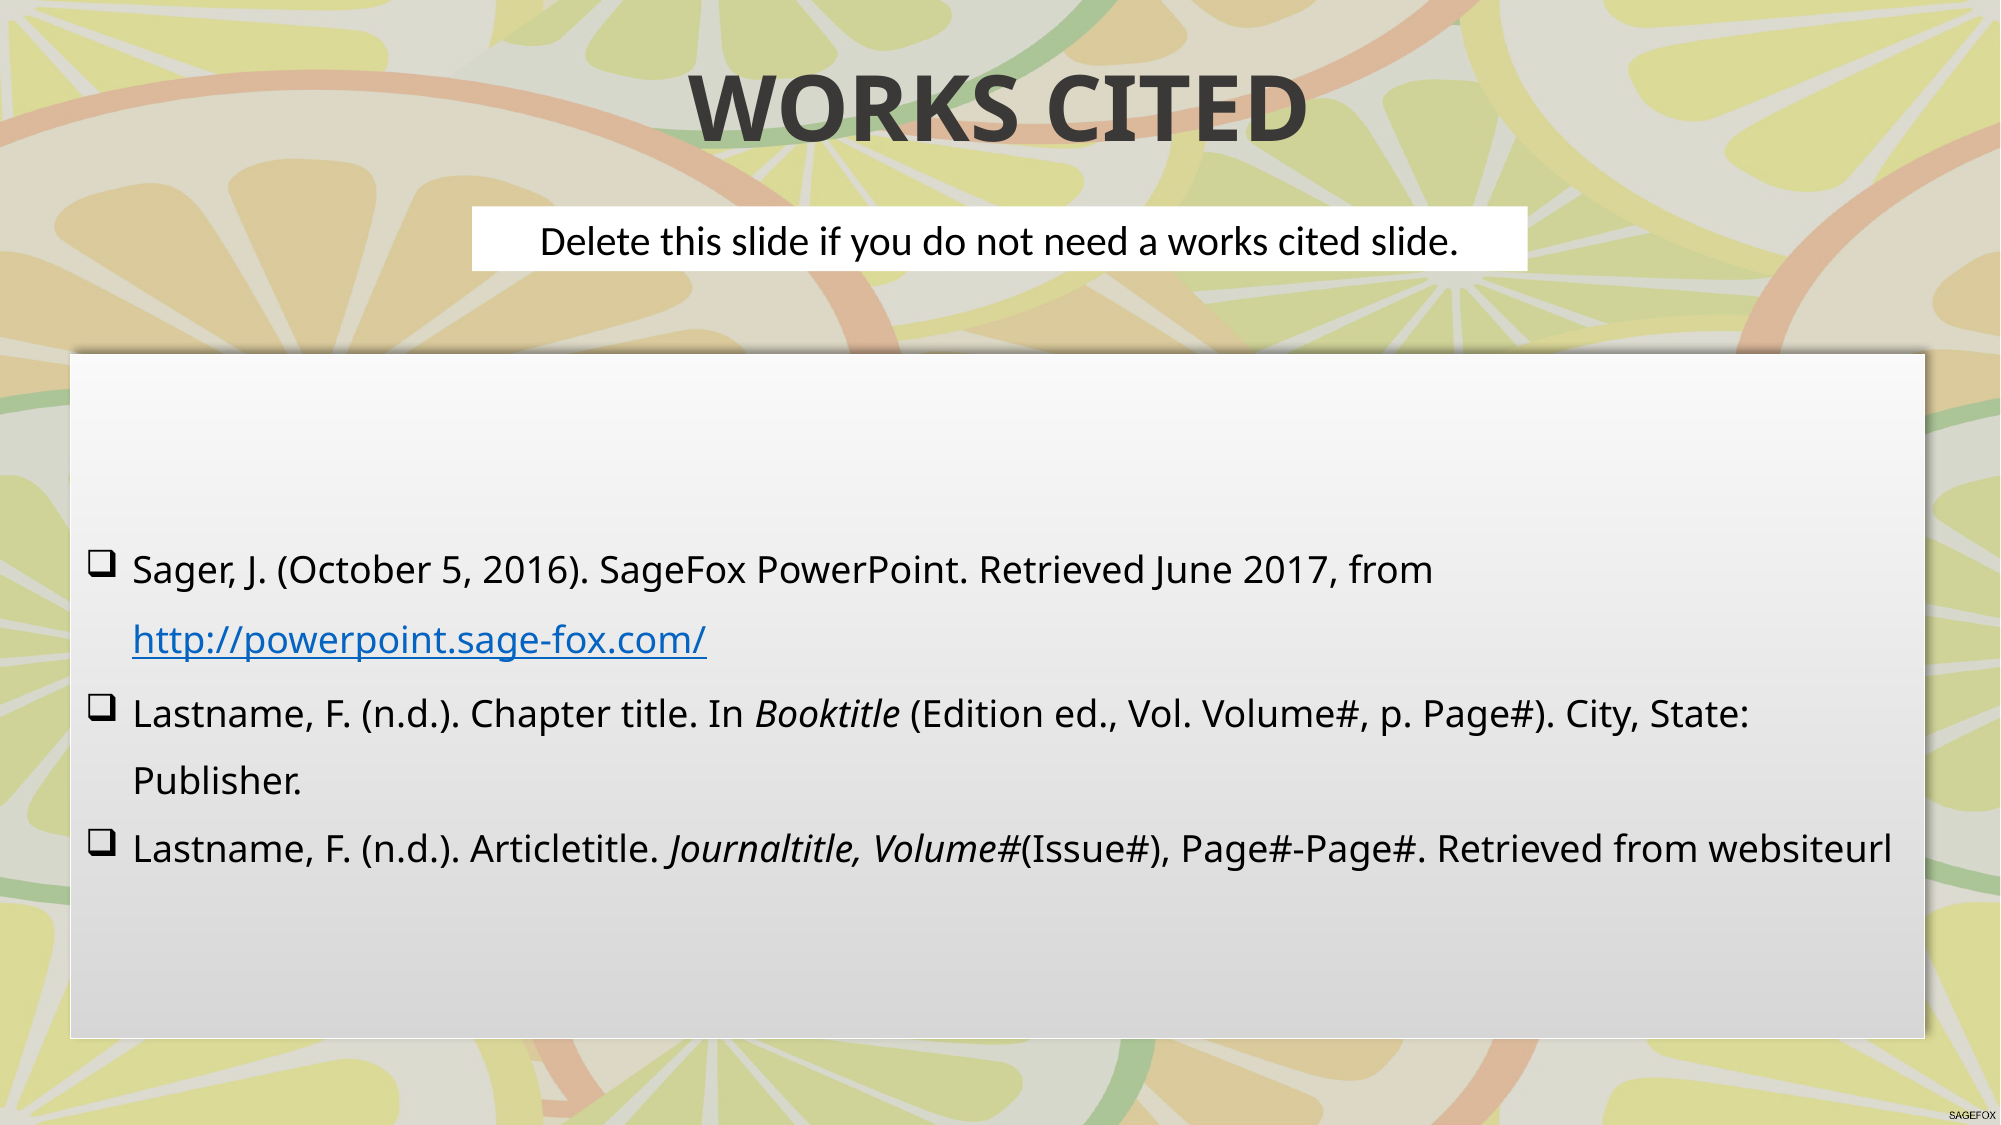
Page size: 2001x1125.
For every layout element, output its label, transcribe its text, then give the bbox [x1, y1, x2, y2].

text_box Sager, J. (October 5, 2016). SageFox PowerPoint. Retrieved June 2017, from http://powerpoint.sage-fox.com/ Lastname, F. (n.d.). Chapter title. In Booktitle (Edition ed., Vol. Volume#, p. Page#). City, State: Publisher. Lastname, F. (n.d.). Articletitle. Journaltitle, Volume#(Issue#), Page#-Page#. Retrieved from websiteurl [70, 354, 1925, 1039]
text_box WORKS CITED [548, 42, 1452, 167]
text_box Delete this slide if you do not need a works cited slide. [472, 206, 1528, 272]
picture [1925, 0, 2001, 1125]
